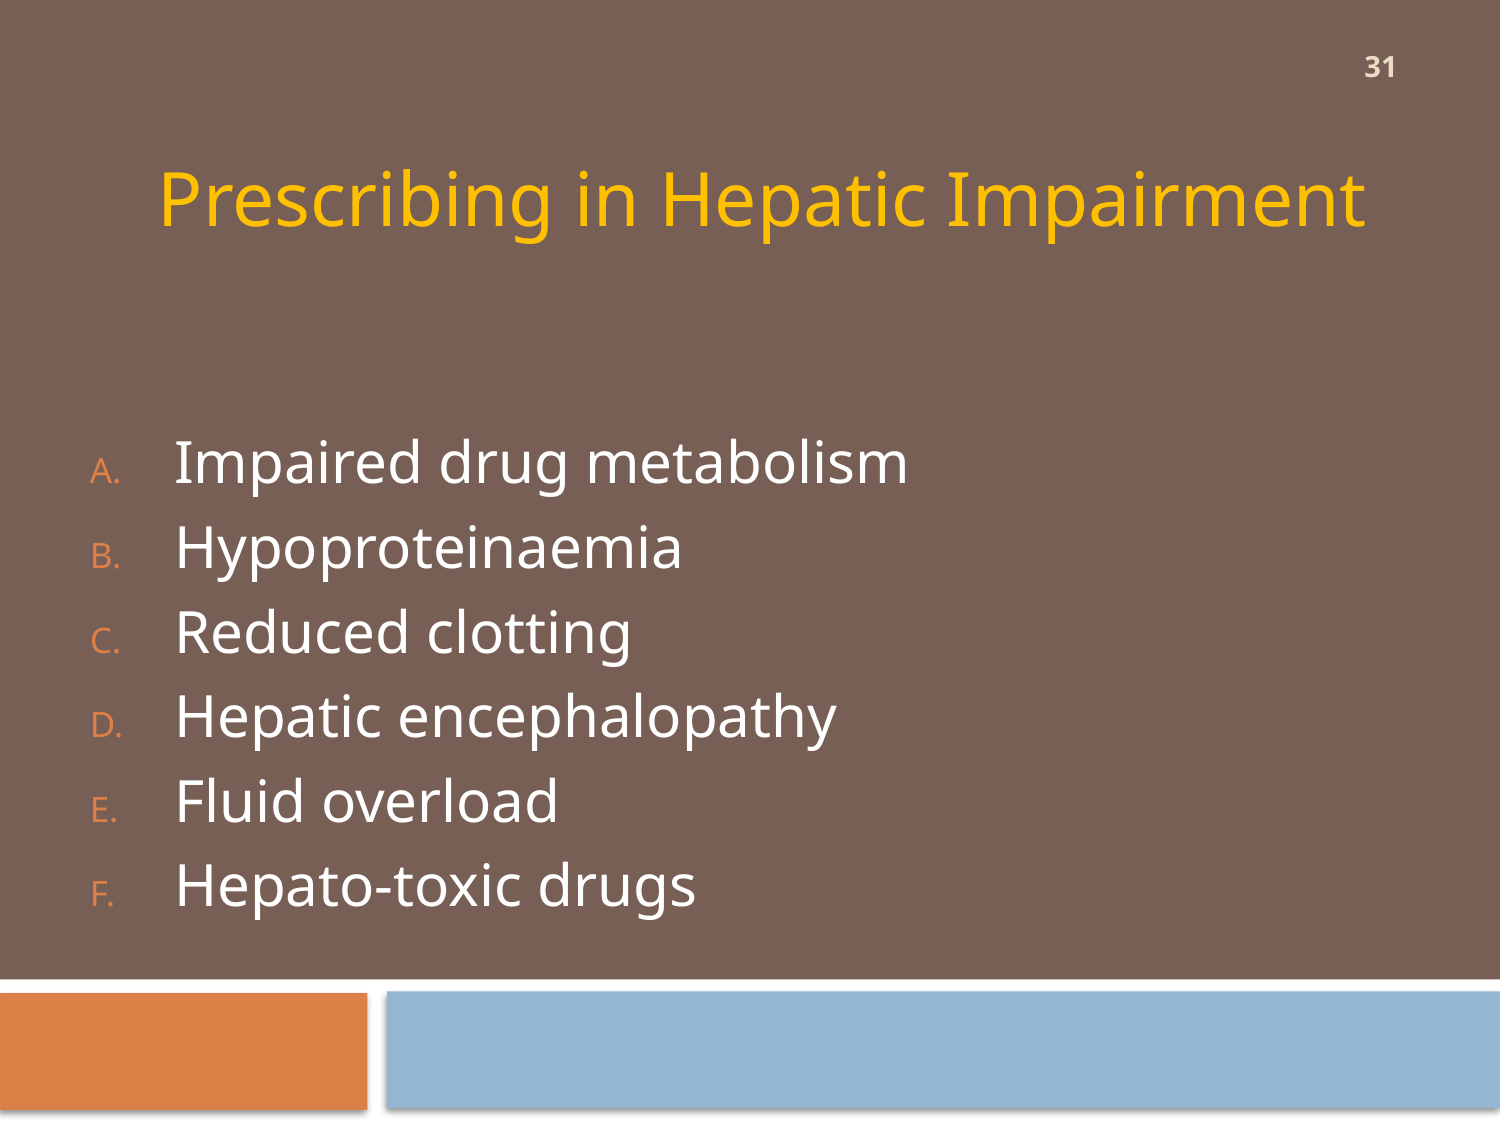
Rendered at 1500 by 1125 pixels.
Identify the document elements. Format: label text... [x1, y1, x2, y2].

slide_number 31 [1312, 37, 1450, 100]
subtitle Prescribing in Hepatic Impairment Impaired drug metabolism Hypoproteinaemia Reduced clotting Hepatic encephalopathy Fluid overload Hepato-toxic drugs [75, 75, 1450, 1075]
